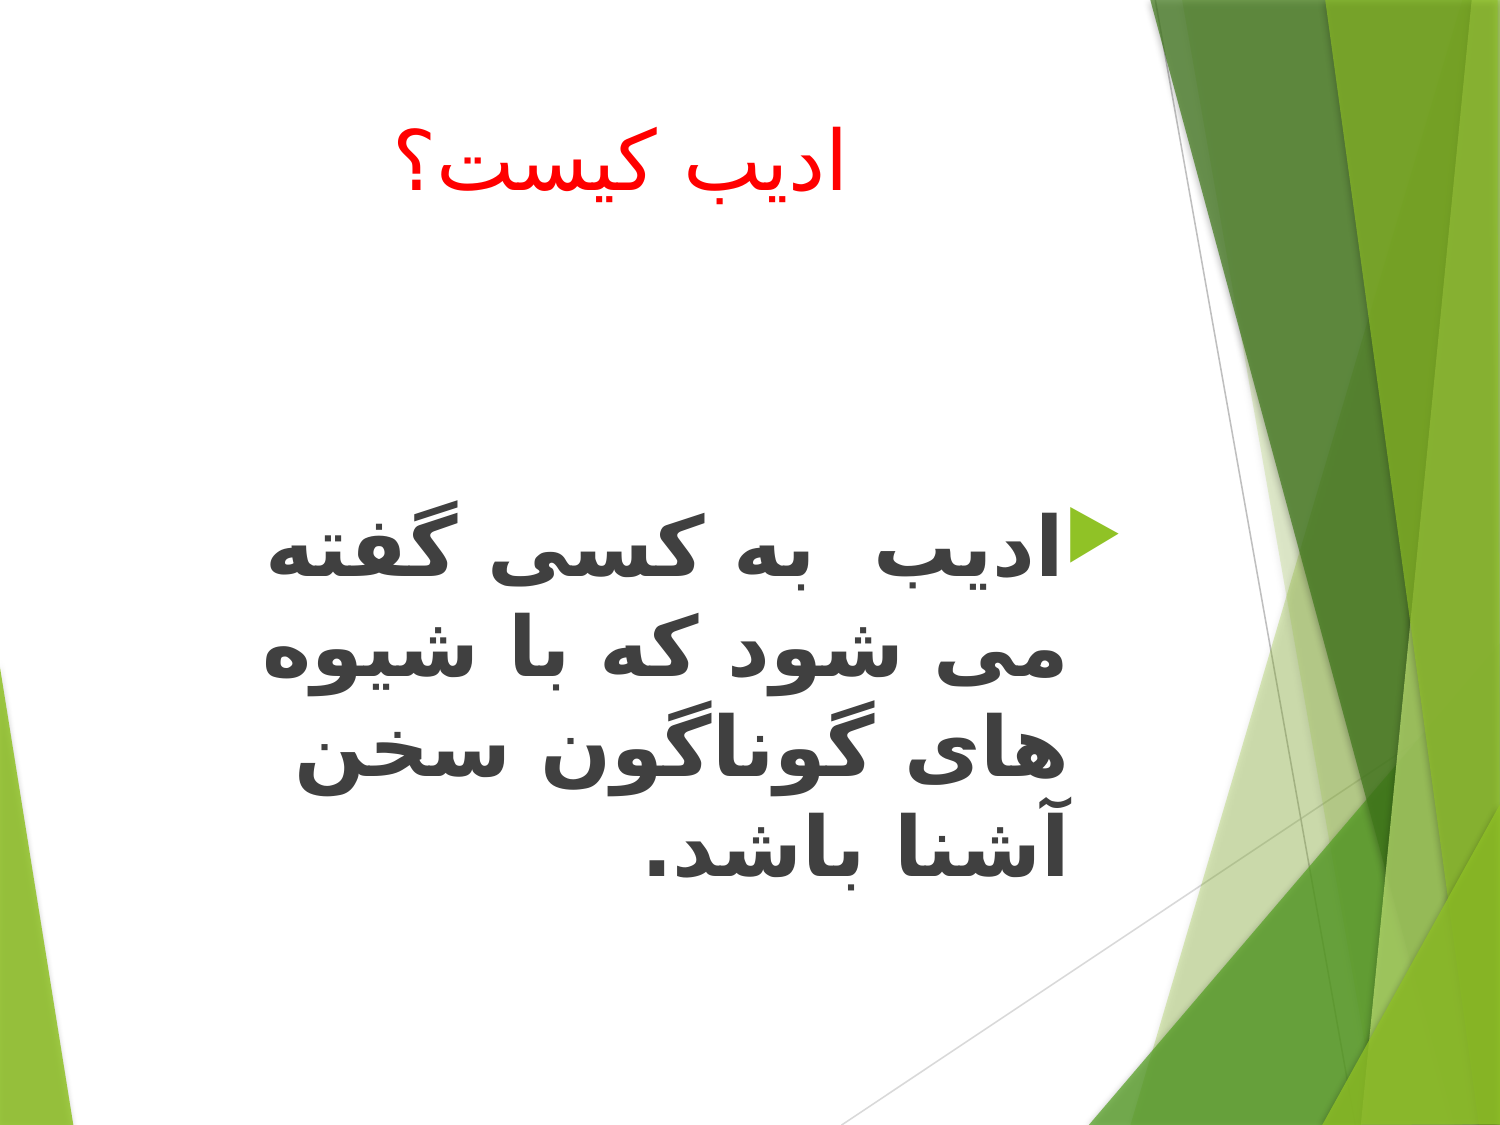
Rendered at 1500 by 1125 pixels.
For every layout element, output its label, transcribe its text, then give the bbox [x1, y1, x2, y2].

title ادیب کیست؟ [99, 99, 1142, 317]
list ادیب به کسی گفته می شود که با شیوه های گوناگون سخن آشنا باشد. [99, 354, 1142, 992]
